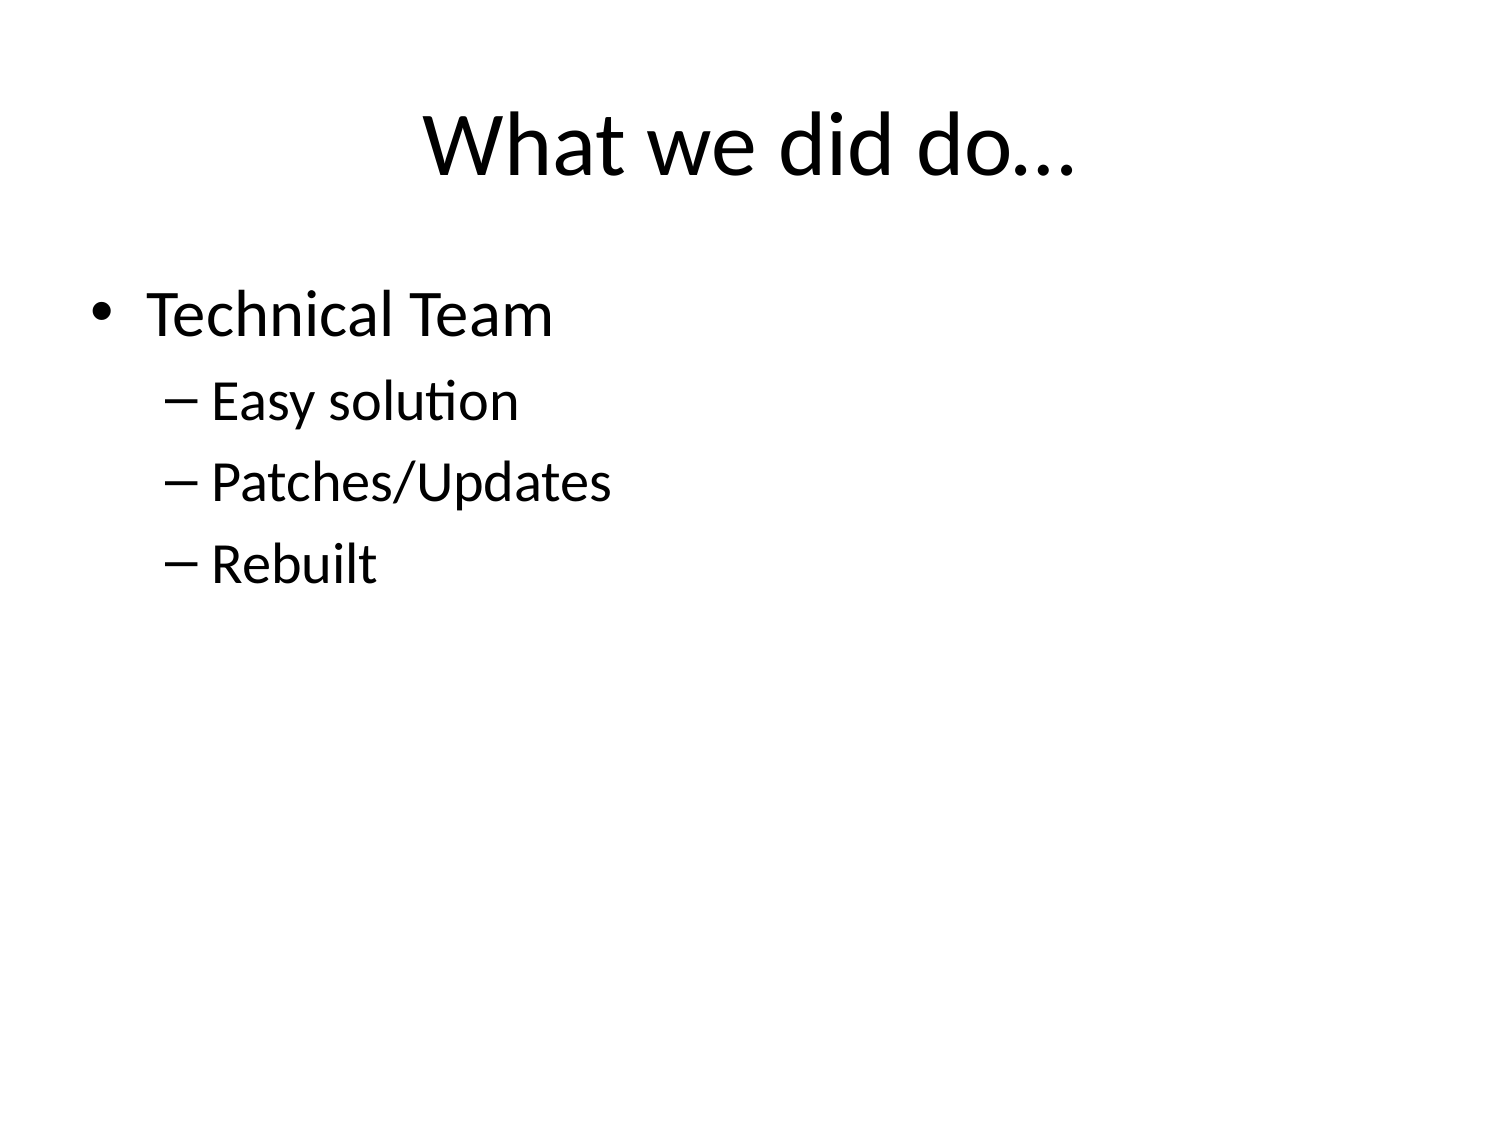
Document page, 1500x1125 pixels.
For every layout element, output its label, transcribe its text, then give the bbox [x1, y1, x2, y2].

title What we did do… [75, 45, 1425, 233]
list Technical Team Easy solution Patches/Updates Rebuilt [75, 262, 1425, 1005]
